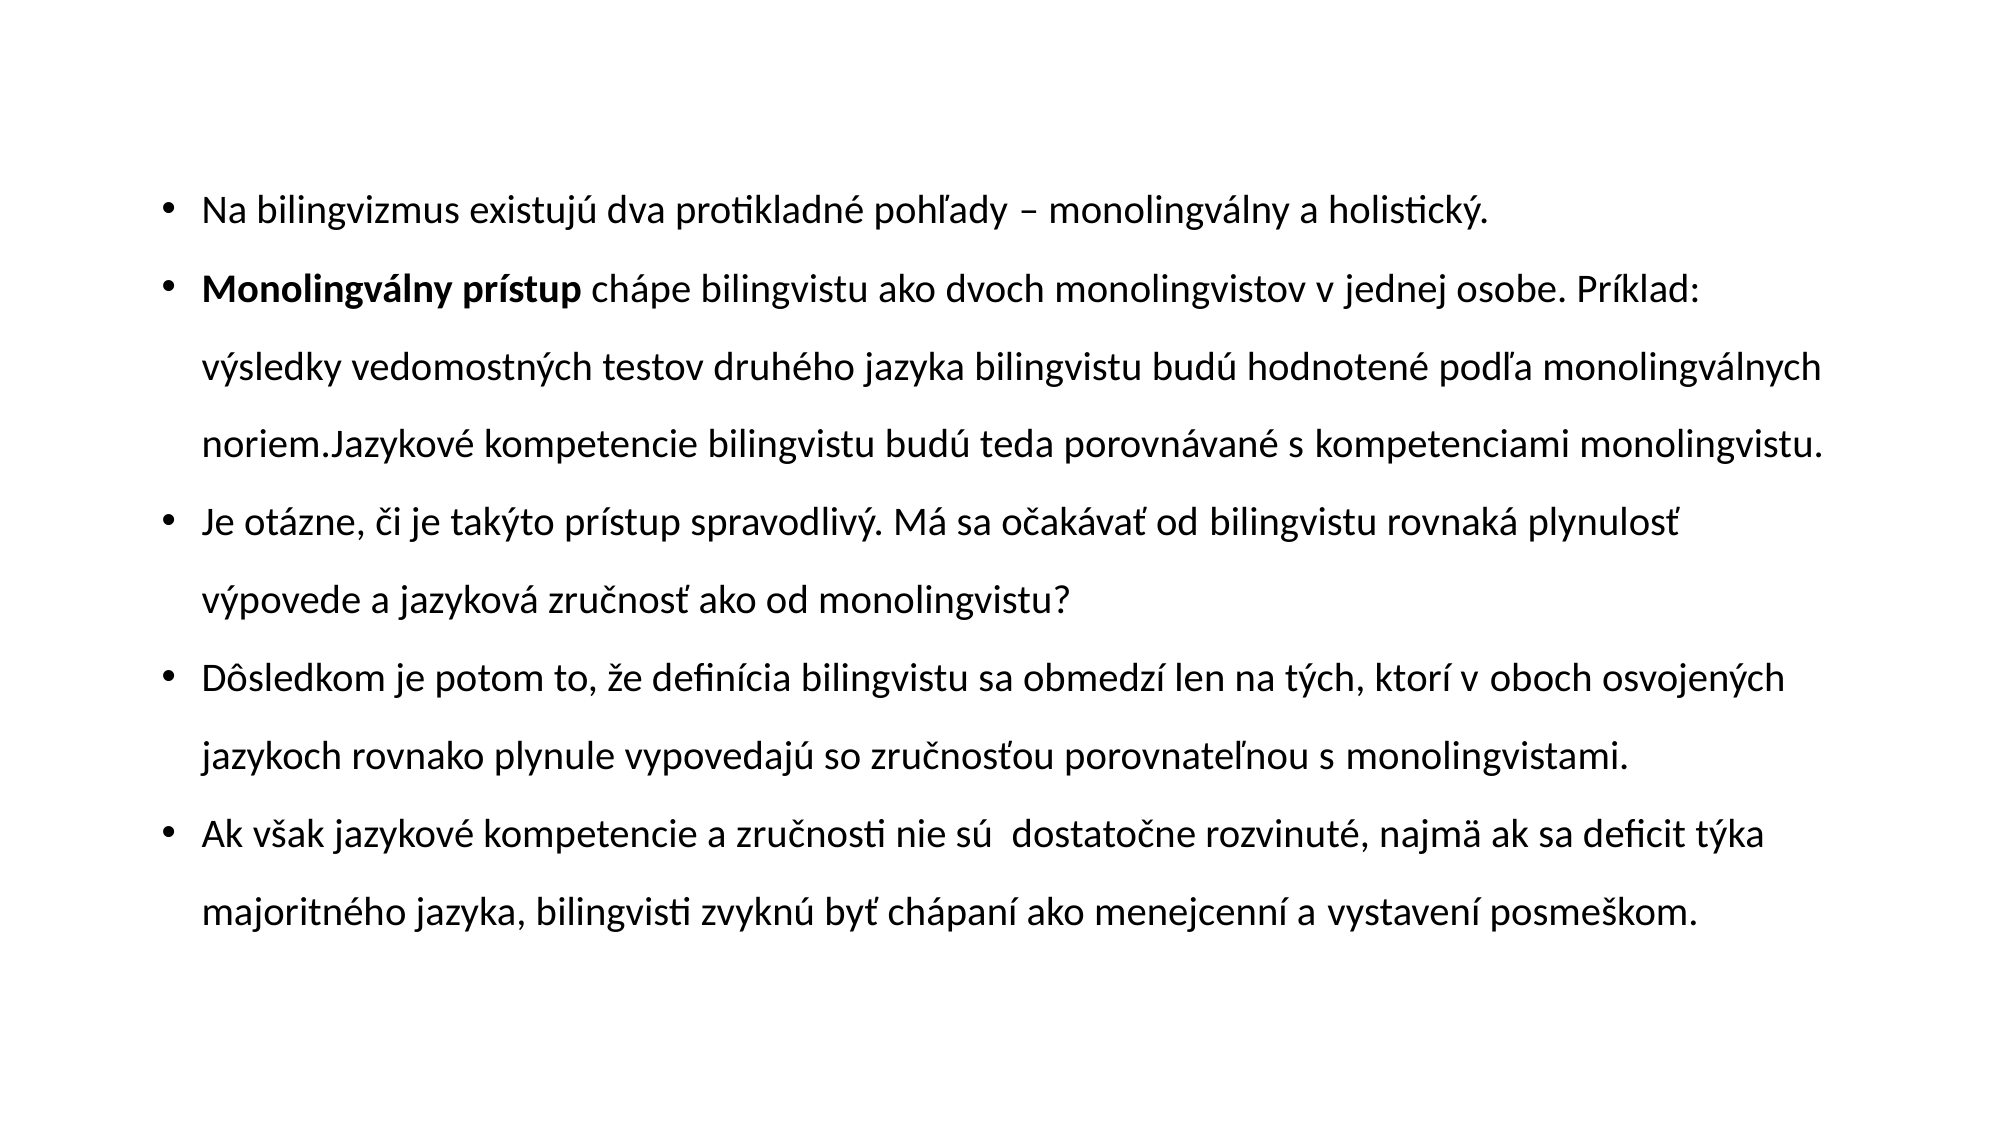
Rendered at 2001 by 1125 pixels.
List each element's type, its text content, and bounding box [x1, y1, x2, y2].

list Na bilingvizmus existujú dva protikladné pohľady – monolingválny a holistický. Monolingválny prístup chápe bilingvistu ako dvoch monolingvistov v jednej osobe. Príklad: výsledky vedomostných testov druhého jazyka bilingvistu budú hodnotené podľa monolingválnych noriem.Jazykové kompetencie bilingvistu budú teda porovnávané s kompetenciami monolingvistu. Je otázne, či je takýto prístup spravodlivý. Má sa očakávať od bilingvistu rovnaká plynulosť výpovede a jazyková zručnosť ako od monolingvistu? Dôsledkom je potom to, že definícia bilingvistu sa obmedzí len na tých, ktorí v oboch osvojených jazykoch rovnako plynule vypovedajú so zručnosťou porovnateľnou s monolingvistami. Ak však jazykové kompetencie a zručnosti nie sú dostatočne rozvinuté, najmä ak sa deficit týka majoritného jazyka, bilingvisti zvyknú byť chápaní ako menejcenní a vystavení posmeškom. [146, 146, 1854, 979]
